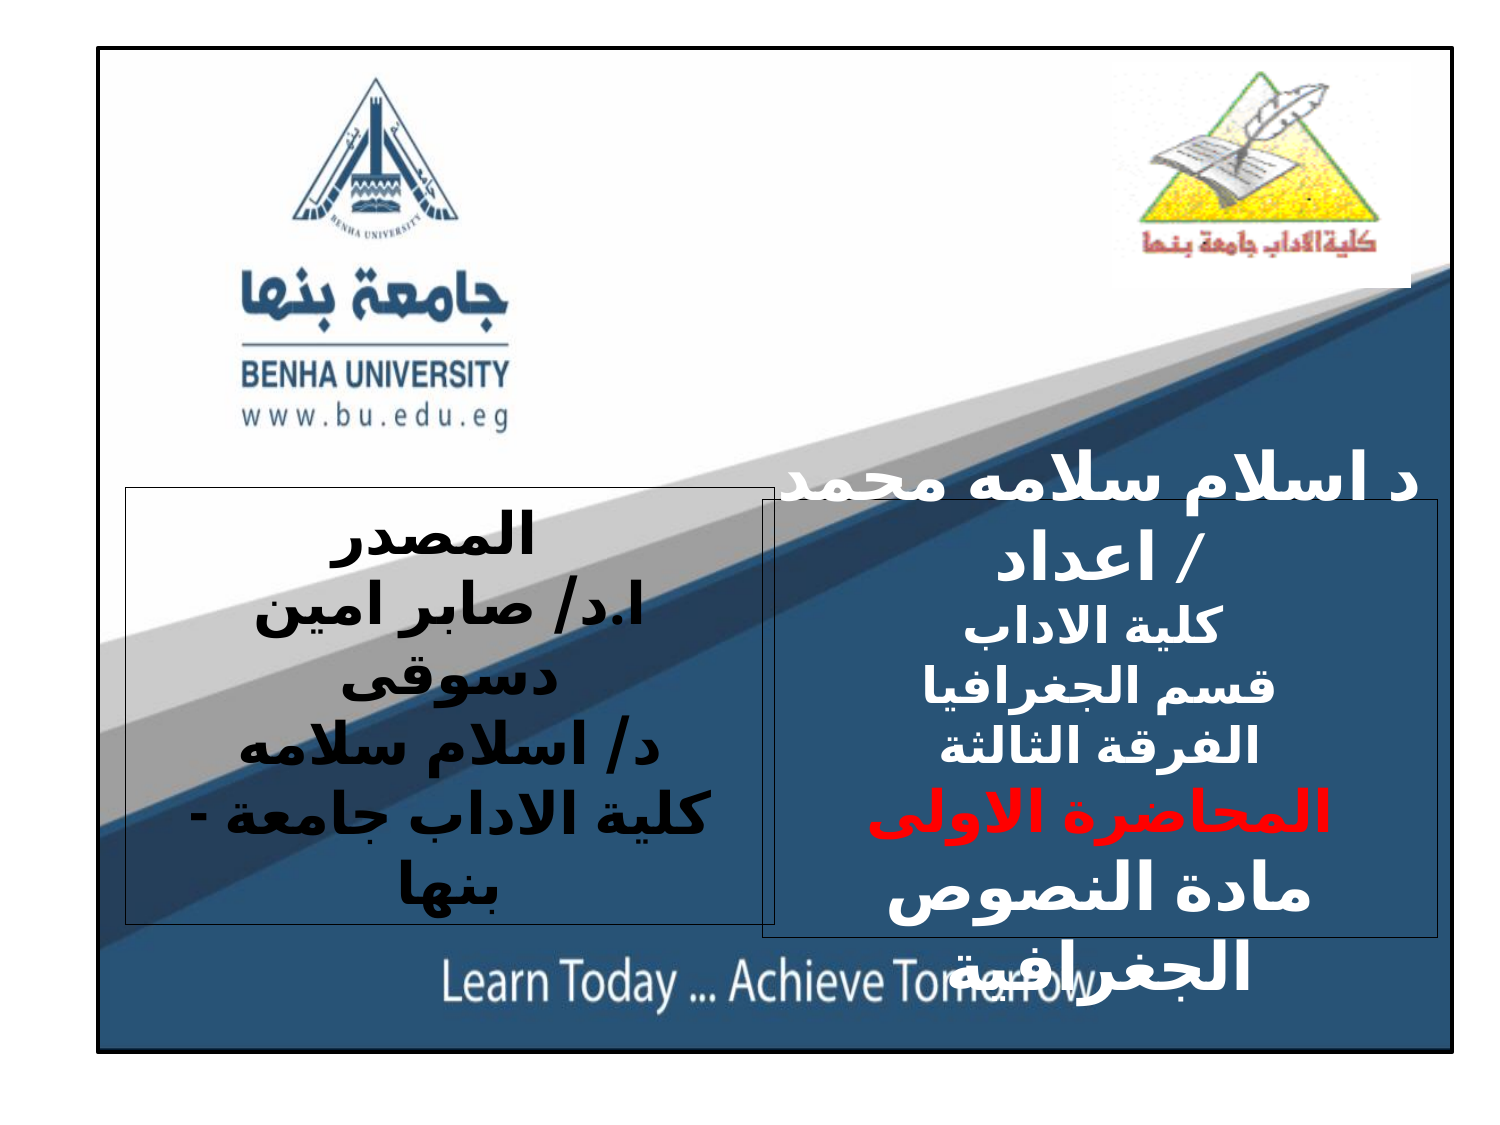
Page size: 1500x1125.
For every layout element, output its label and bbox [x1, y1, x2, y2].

picture [99, 49, 1451, 1051]
